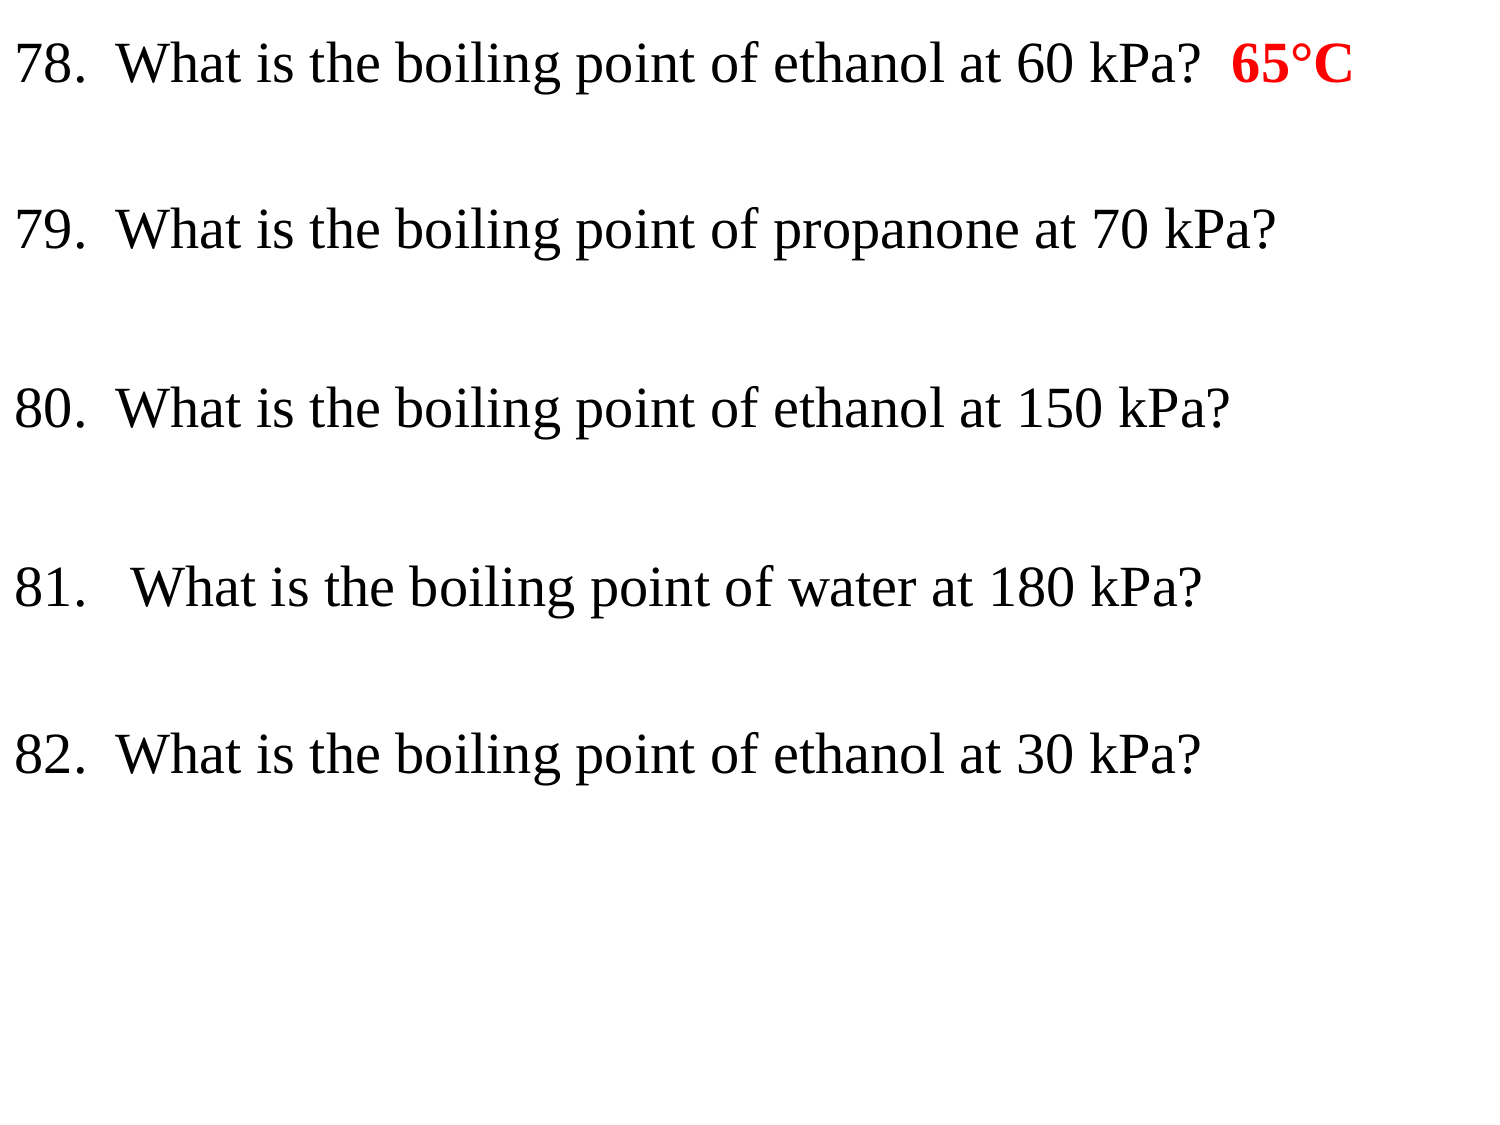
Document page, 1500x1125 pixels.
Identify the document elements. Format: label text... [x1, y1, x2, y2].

text_box 78. What is the boiling point of ethanol at 60 kPa? 65°C5°C 79. What is the boiling point of propanone at 70 kPa? 45°C 80. What is the boiling point of ethanol at 150 kPa? 90°C 81. What is the boiling point of water at 180 kPa? 115°C 82. What is the boiling point of ethanol at 30 kPa? 50°C [0, 3, 1500, 792]
